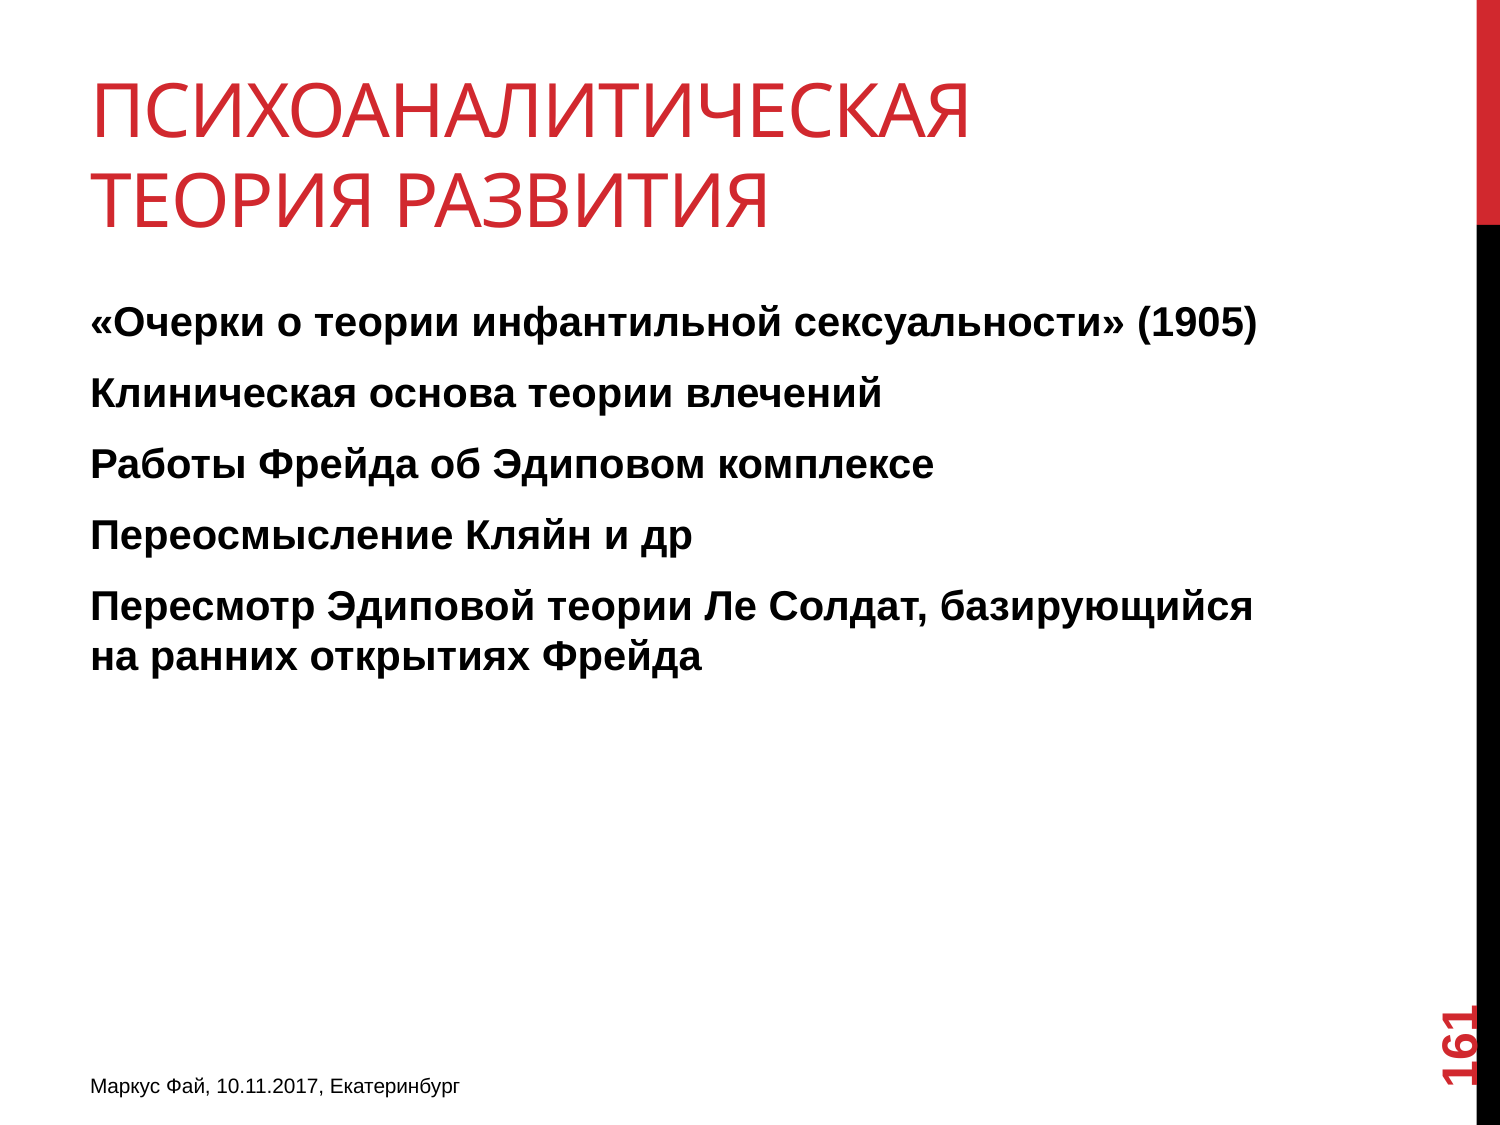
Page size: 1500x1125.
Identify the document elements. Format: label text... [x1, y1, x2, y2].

footer Маркус Фай, 10.11.2017, Екатеринбург [75, 1065, 638, 1112]
slide_number 161 [1427, 887, 1488, 1104]
list «Очерки о теории инфантильной сексуальности» (1905) Клиническая основа теории влечений Работы Фрейда об Эдиповом комплексе Переосмысление Кляйн и др Пересмотр Эдиповой теории Ле Солдат, базирующийся на ранних открытиях Фрейда [75, 287, 1325, 1005]
title Психоаналитическая теория развития [75, 25, 1228, 250]
